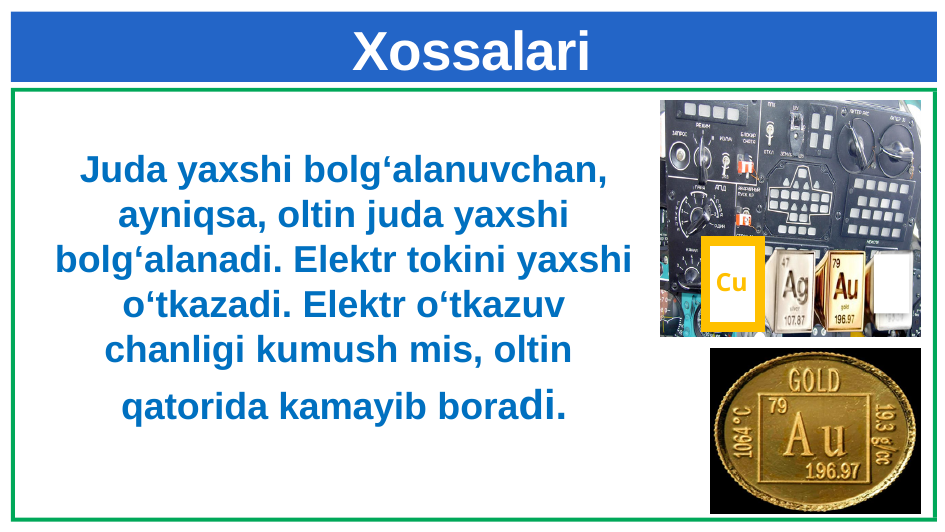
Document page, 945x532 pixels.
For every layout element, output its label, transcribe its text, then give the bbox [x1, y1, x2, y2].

list Juda yaxshi bolg‘alanuvchan, ayniqsa, oltin juda yaxshi bolg‘alanadi. Elektr tokini yaxshi o‘tkazadi. Elektr o‘tkazuv­­ chanligi kumush mis, oltin qatorida kamayib boradi. [54, 144, 634, 433]
title Xossalari [70, 21, 874, 85]
picture [659, 100, 921, 337]
picture [709, 348, 921, 514]
